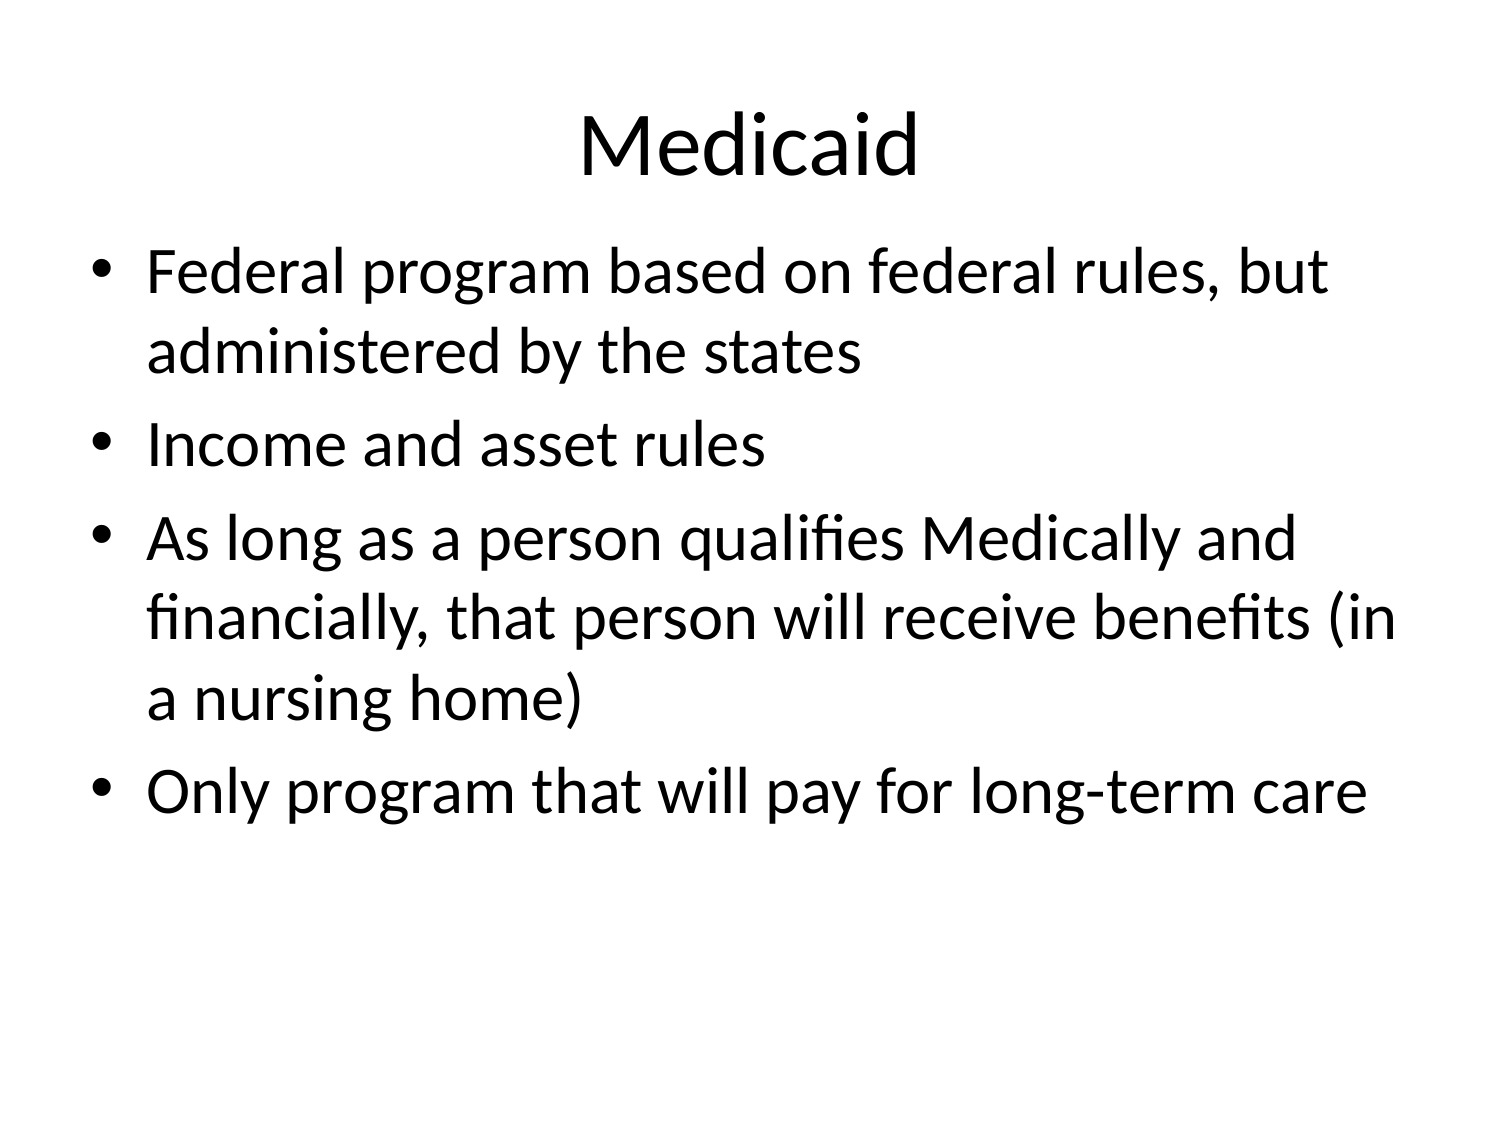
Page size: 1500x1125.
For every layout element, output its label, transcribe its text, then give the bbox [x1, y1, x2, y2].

list Federal program based on federal rules, but administered by the states Income and asset rules As long as a person qualifies Medically and financially, that person will receive benefits (in a nursing home) Only program that will pay for long-term care [75, 219, 1425, 869]
title Medicaid [75, 45, 1425, 219]
